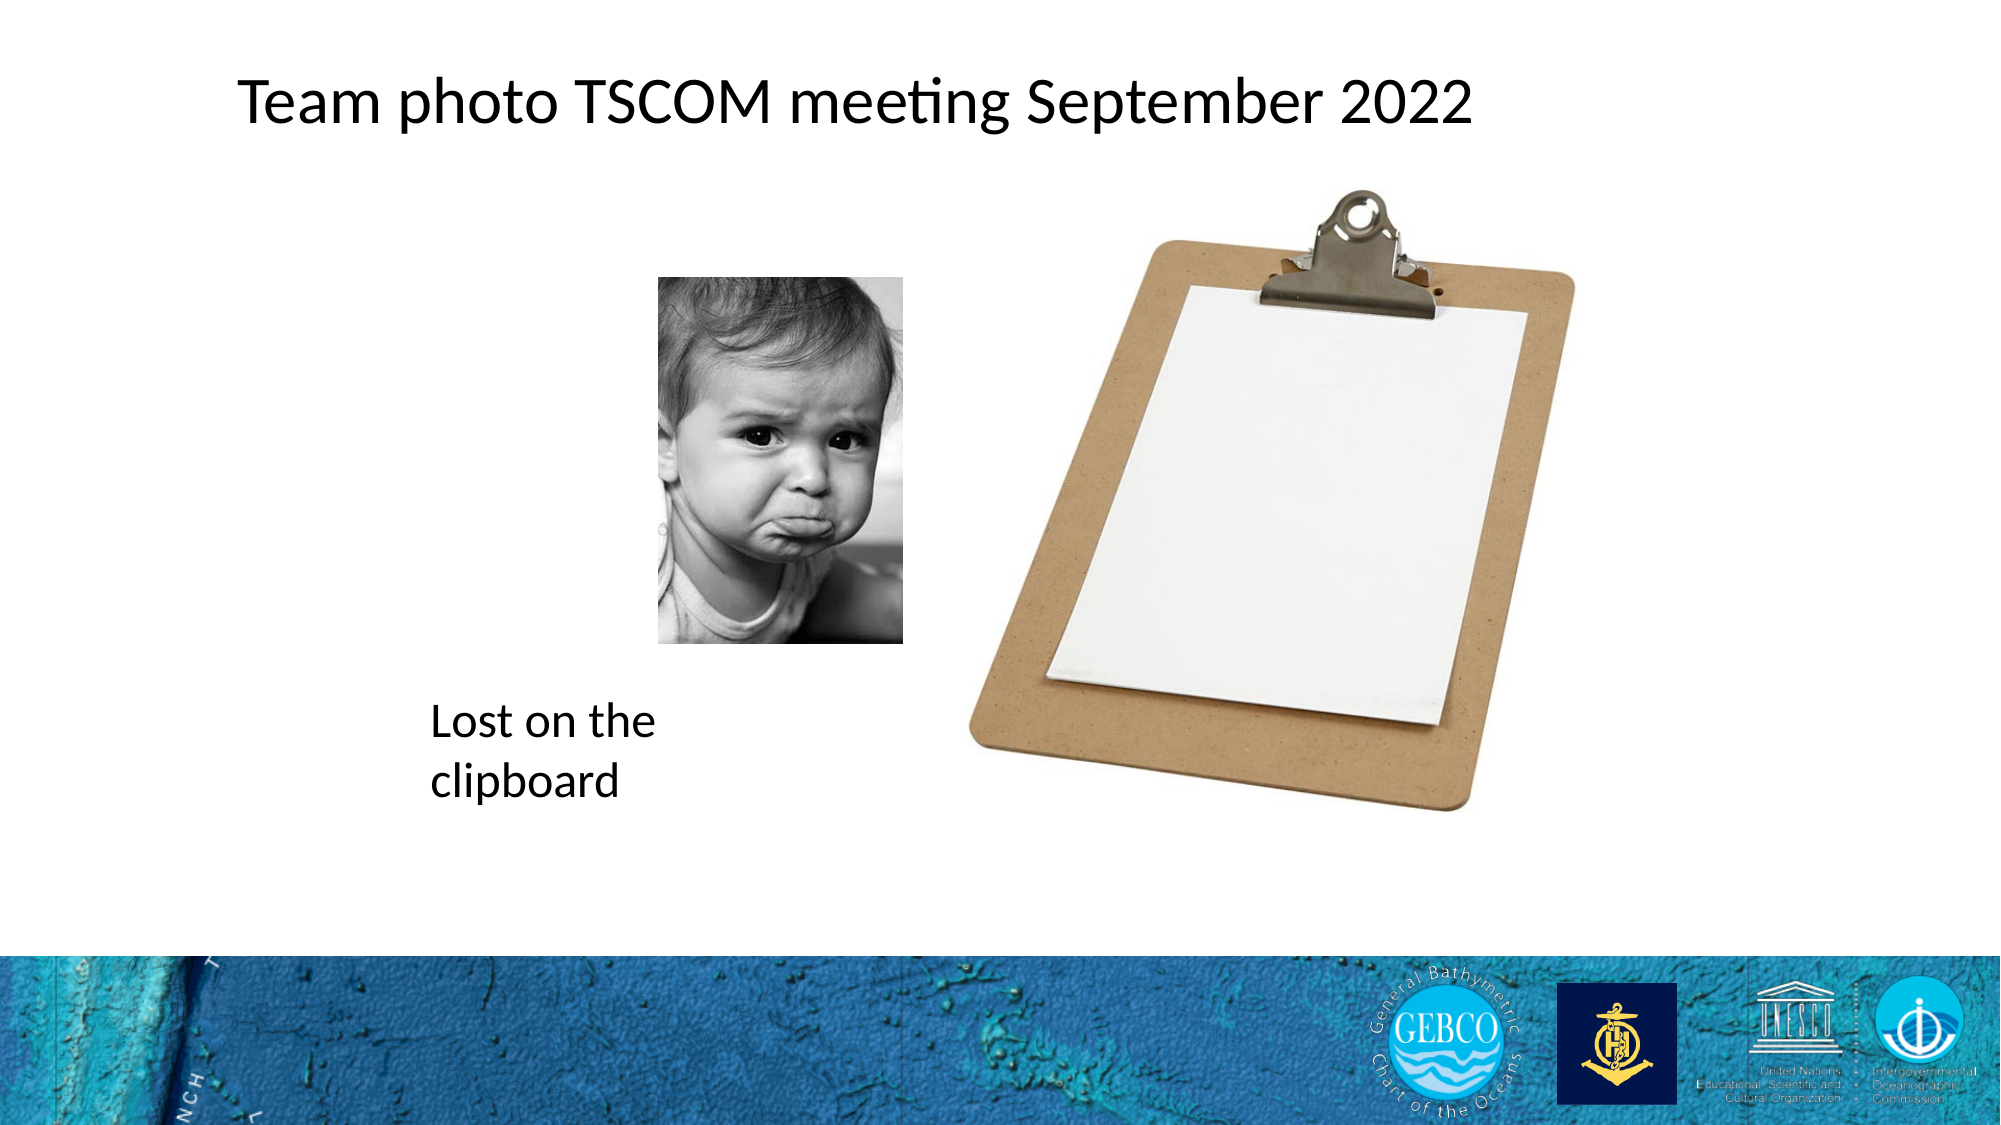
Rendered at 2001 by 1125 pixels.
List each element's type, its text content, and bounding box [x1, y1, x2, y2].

text_box Lost on the clipboard [415, 679, 870, 815]
text_box Team photo TSCOM meeting September 2022 [222, 49, 1697, 145]
picture [0, 956, 2000, 1125]
picture [658, 277, 903, 644]
picture [959, 188, 1585, 814]
